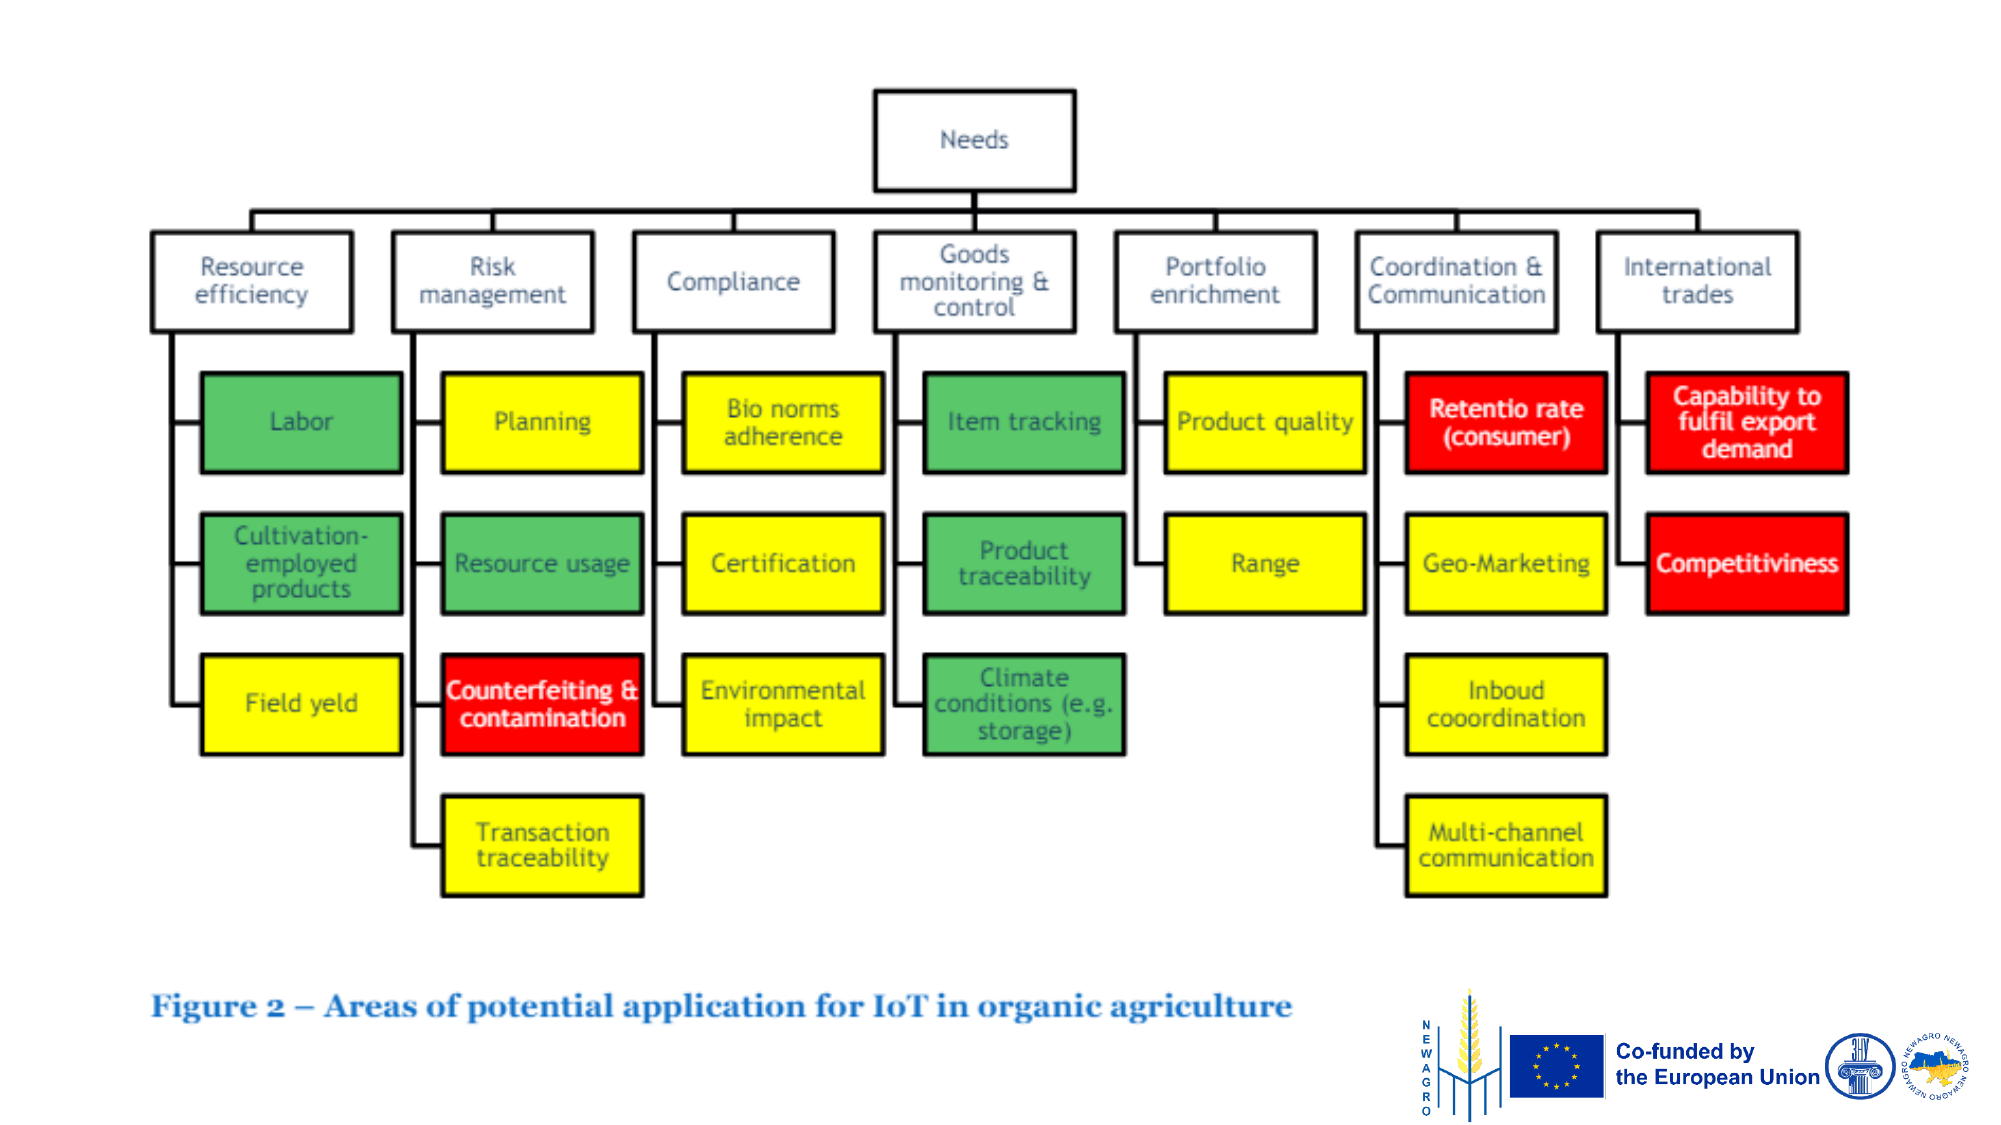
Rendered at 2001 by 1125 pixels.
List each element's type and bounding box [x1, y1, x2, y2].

picture [81, 63, 1976, 1125]
